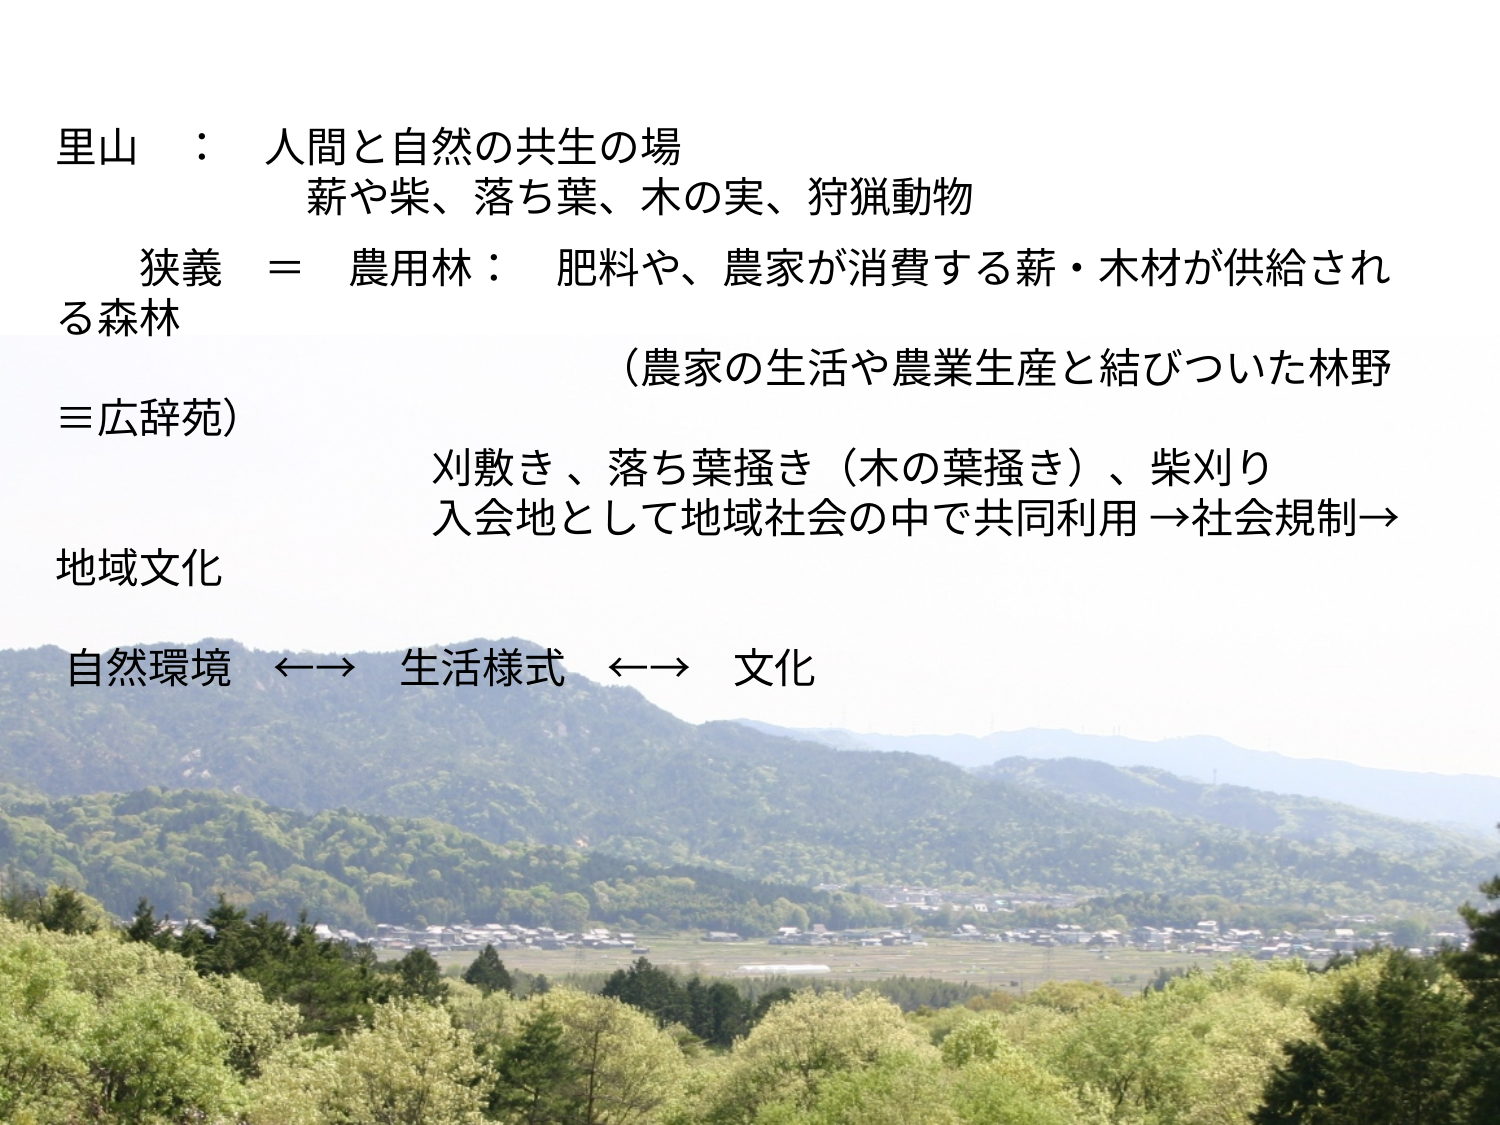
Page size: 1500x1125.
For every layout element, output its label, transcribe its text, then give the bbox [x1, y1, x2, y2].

text_box 里山 ： 人間と自然の共生の場 薪や柴、落ち葉、木の実、狩猟動物 狭義 ＝ 農用林： 肥料や、農家が消費する薪・木材が供給される森林 （農家の生活や農業生産と結びついた林野≡広辞苑） 刈敷き 、落ち葉掻き（木の葉掻き）、柴刈り 入会地として地域社会の中で共同利用 →社会規制→地域文化 自然環境 ←→ 生活様式 ←→ 文化 [41, 113, 1447, 333]
picture [0, 335, 1500, 1125]
